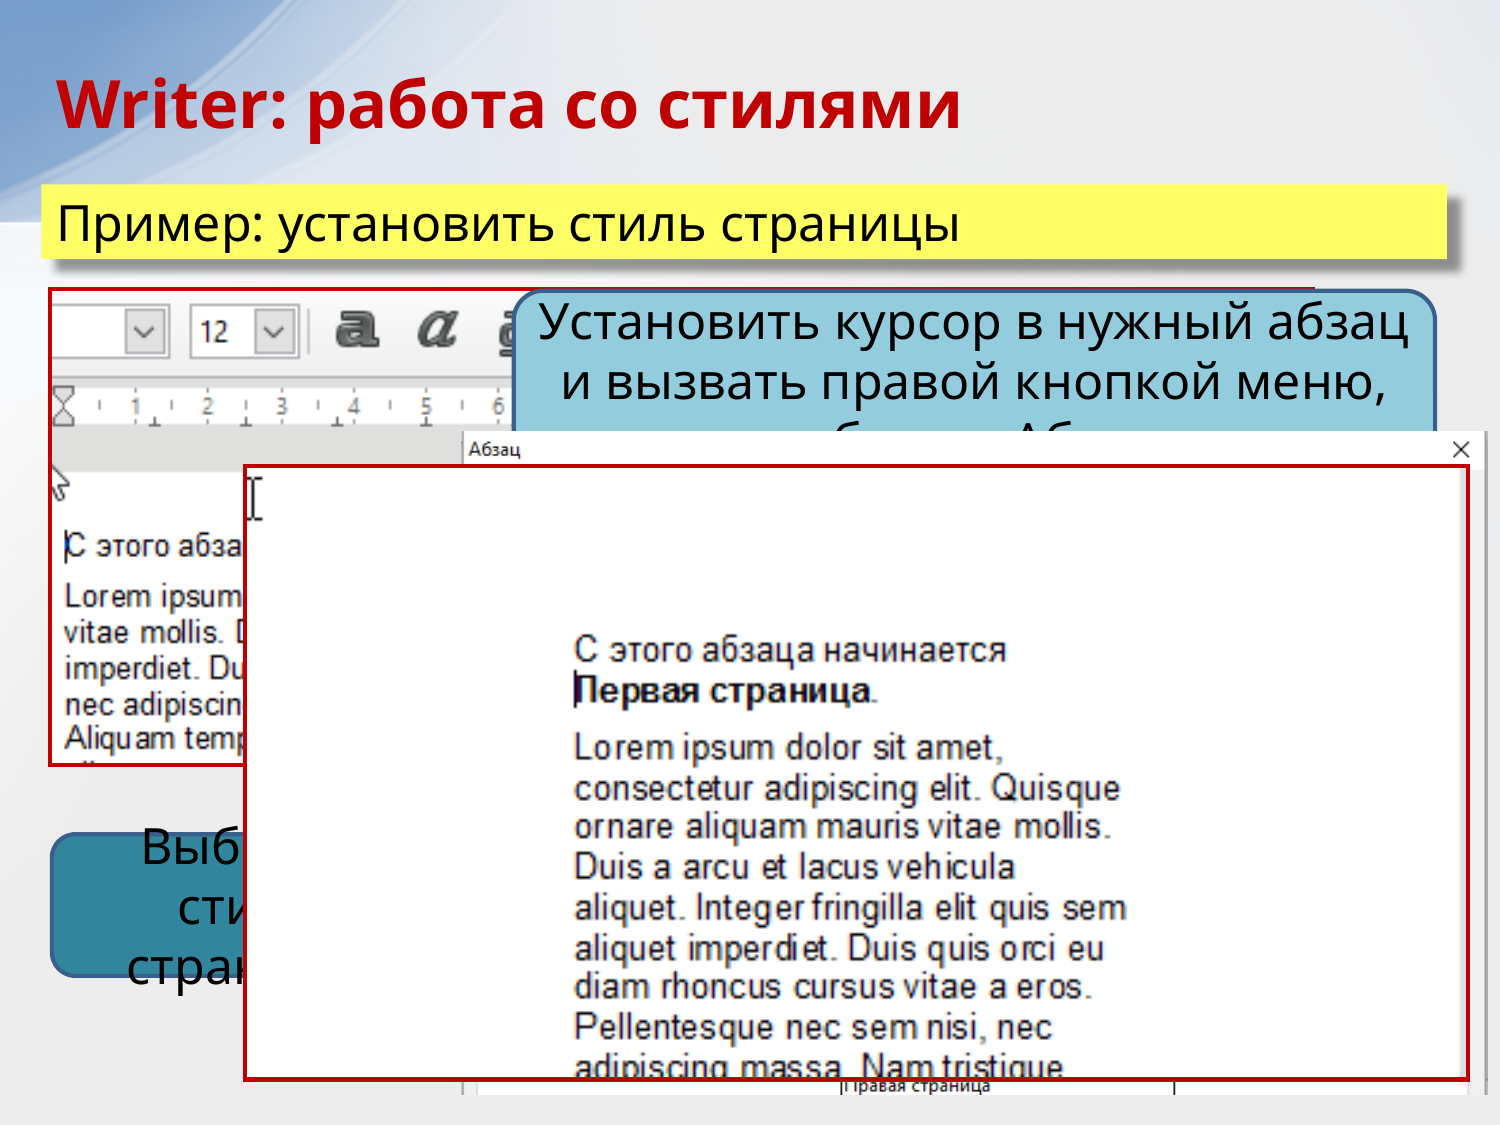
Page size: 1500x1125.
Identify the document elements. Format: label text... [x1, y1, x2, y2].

text_box Выбрать стиль страницы [49, 832, 239, 978]
text_box Пример: установить стиль страницы [41, 184, 1447, 260]
text_box Writer: работа со стилями [41, 54, 1447, 150]
text_box Установить курсор в нужный абзац и вызвать правой кнопкой меню, выбрать «Абзац» [538, 288, 1438, 430]
picture [0, 0, 1500, 1125]
